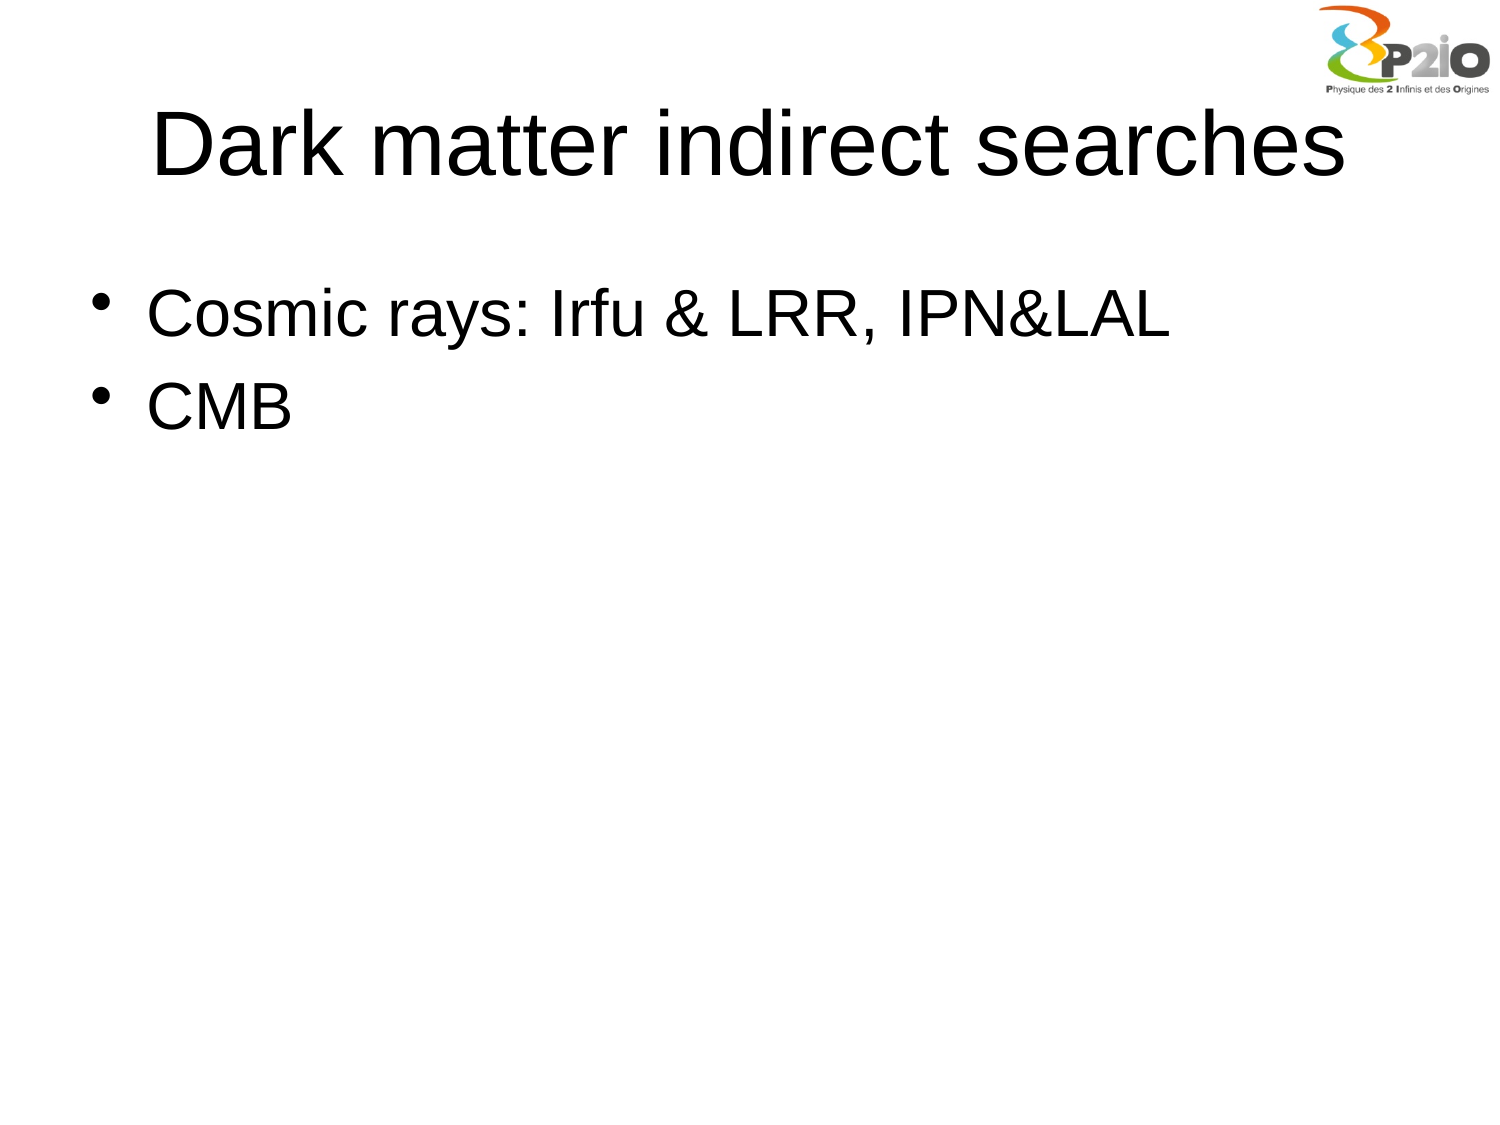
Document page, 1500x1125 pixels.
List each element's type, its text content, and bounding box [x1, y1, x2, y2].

list Cosmic rays: Irfu & LRR, IPN&LAL CMB [74, 262, 1426, 1006]
picture [1313, 0, 1500, 105]
title Dark matter indirect searches [74, 44, 1426, 233]
